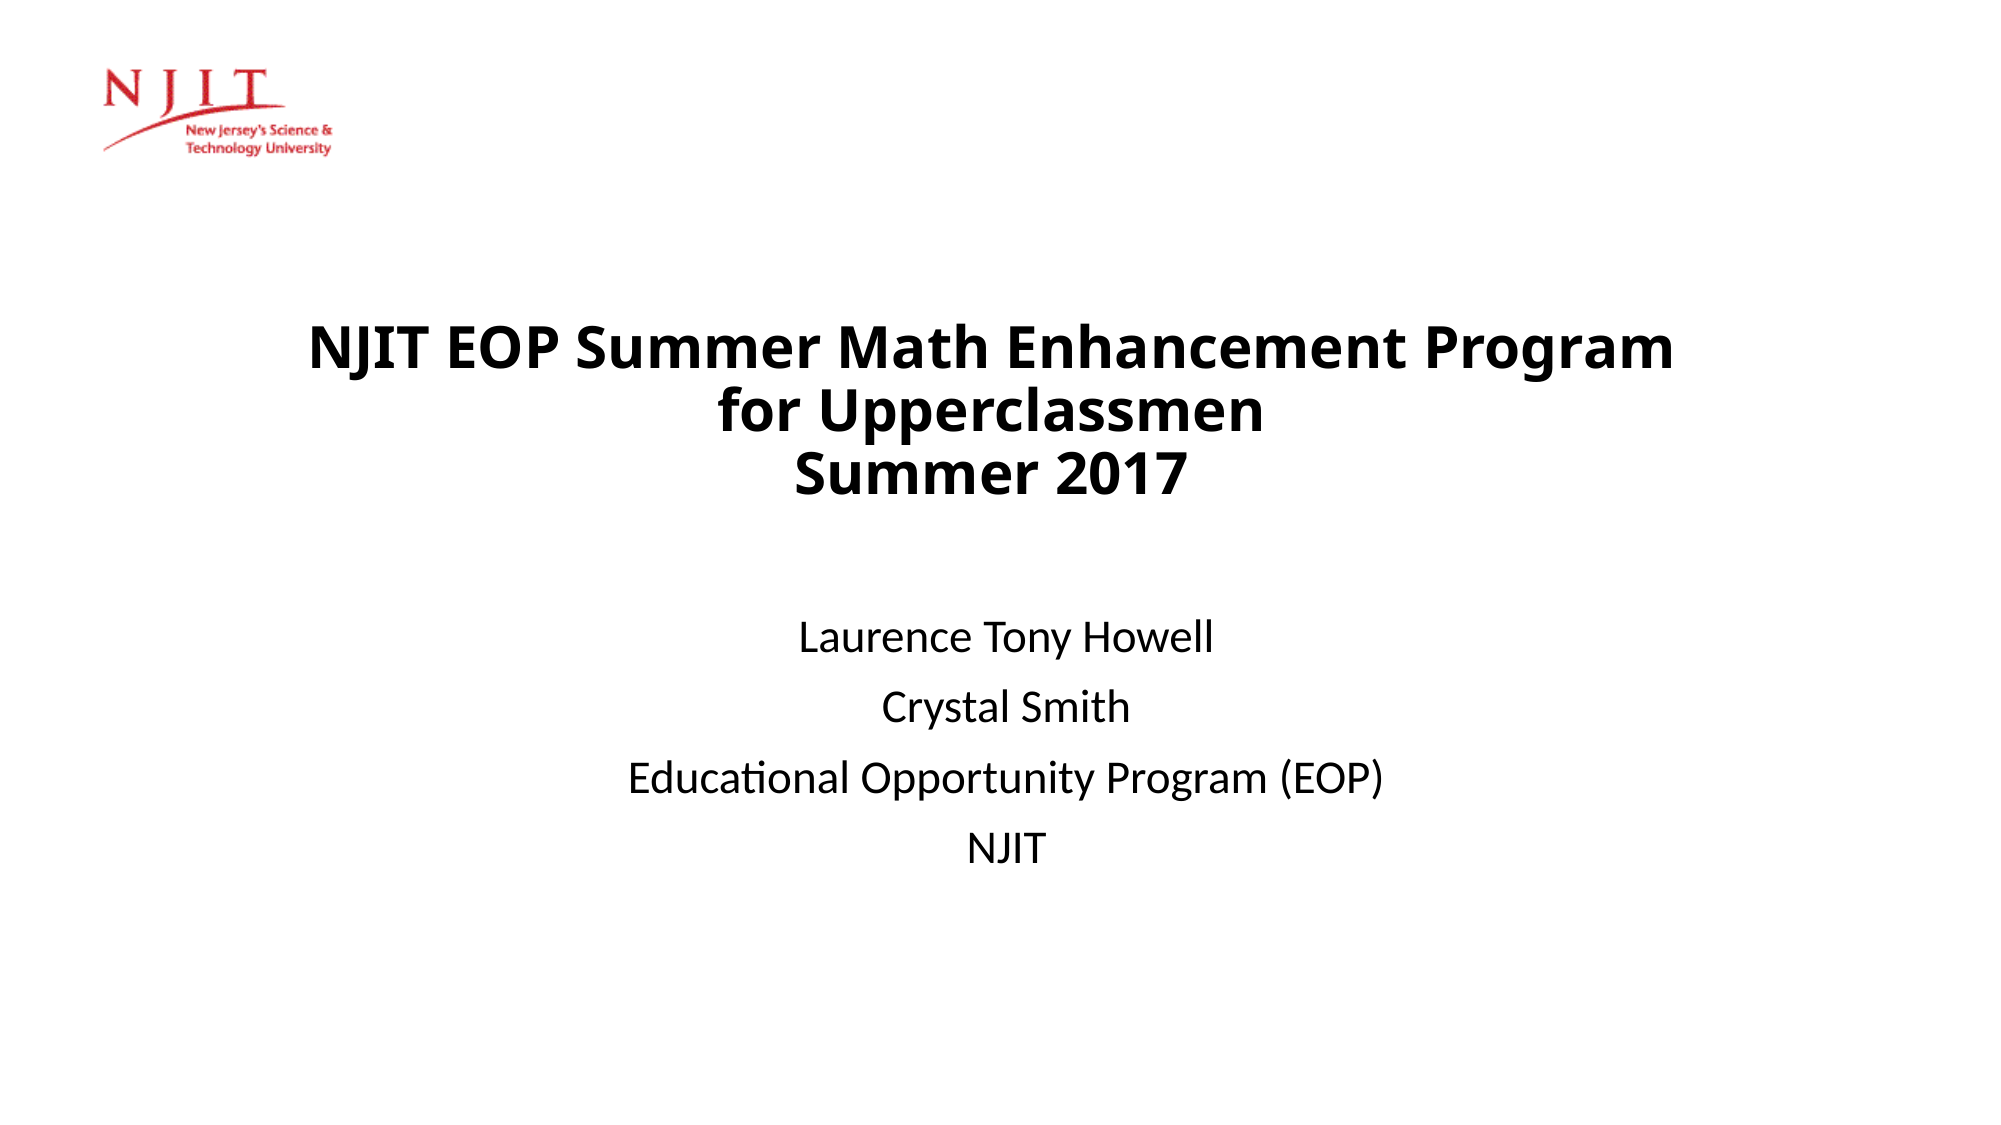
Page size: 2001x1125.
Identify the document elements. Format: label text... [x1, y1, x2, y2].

picture [85, 51, 350, 169]
title NJIT EOP Summer Math Enhancement Program for Upperclassmen Summer 2017 [249, 184, 1733, 515]
subtitle Laurence Tony Howell Crystal Smith Educational Opportunity Program (EOP) NJIT [265, 604, 1748, 882]
